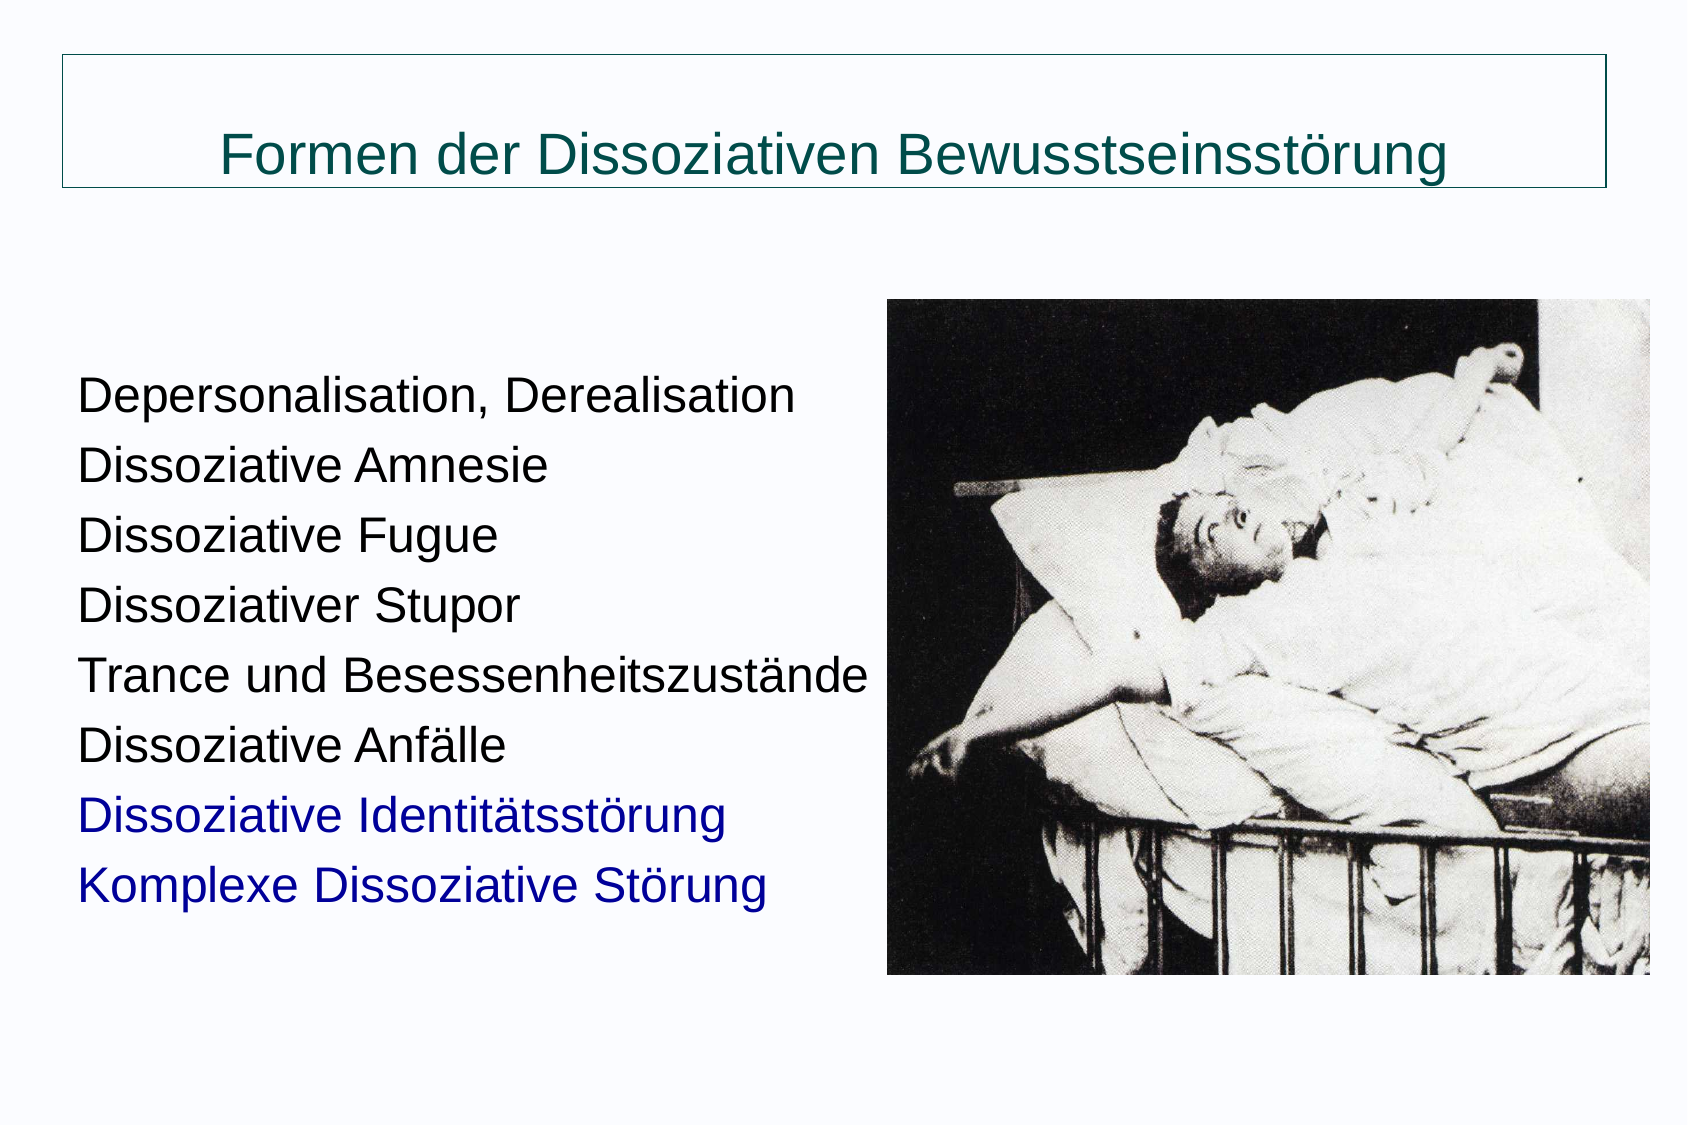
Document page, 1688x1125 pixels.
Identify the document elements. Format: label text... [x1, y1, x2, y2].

list Depersonalisation, Derealisation Dissoziative Amnesie Dissoziative Fugue Dissoziativer Stupor Trance und Besessenheitszustände Dissoziative Anfälle Dissoziative Identitätsstörung Komplexe Dissoziative Störung [62, 274, 973, 951]
title Formen der Dissoziativen Bewusstseinsstörung [62, 54, 1607, 188]
picture [887, 299, 1651, 976]
